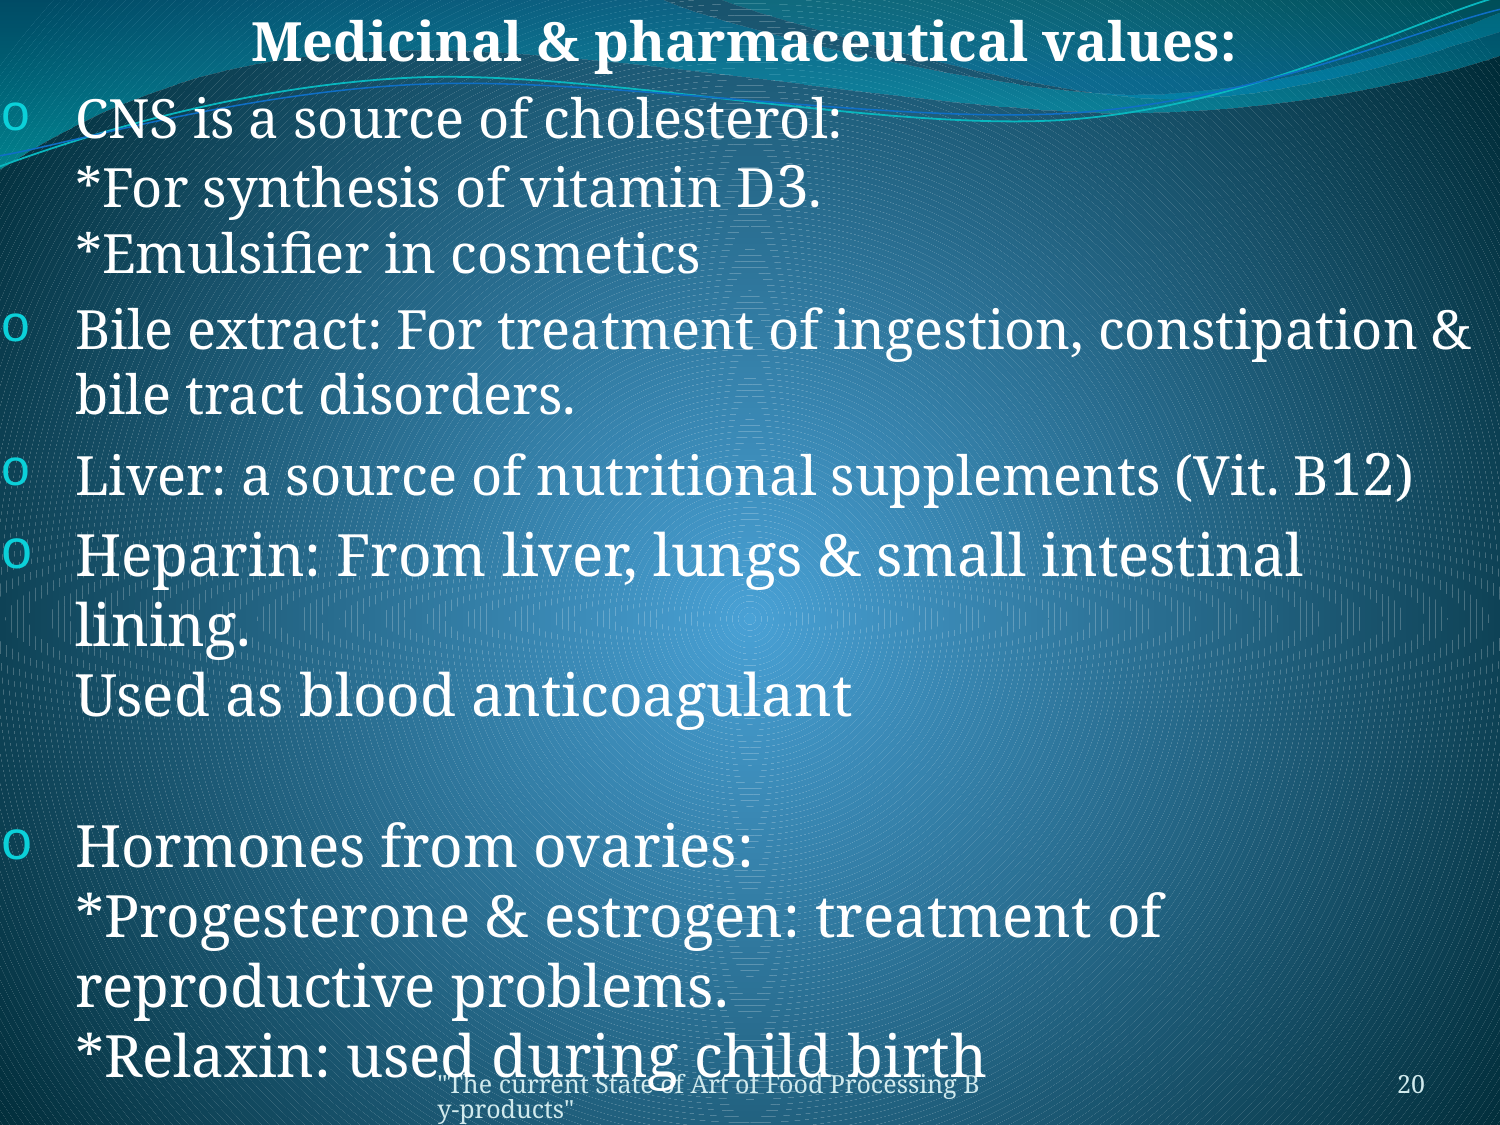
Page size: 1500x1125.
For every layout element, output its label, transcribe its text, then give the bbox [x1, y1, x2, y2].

slide_number 20 [1299, 1042, 1425, 1103]
subtitle Medicinal & pharmaceutical values: CNS is a source of cholesterol: *For synthesis of vitamin D3. *Emulsifier in cosmetics Bile extract: For treatment of ingestion, constipation & bile tract disorders. Liver: a source of nutritional supplements (Vit. B12) Heparin: From liver, lungs & small intestinal lining. Used as blood anticoagulant Hormones from ovaries: *Progesterone & estrogen: treatment of reproductive problems. *Relaxin: used during child birth [0, 0, 1500, 1125]
footer "The current State of Art of Food Processing By-products" [437, 1042, 988, 1103]
